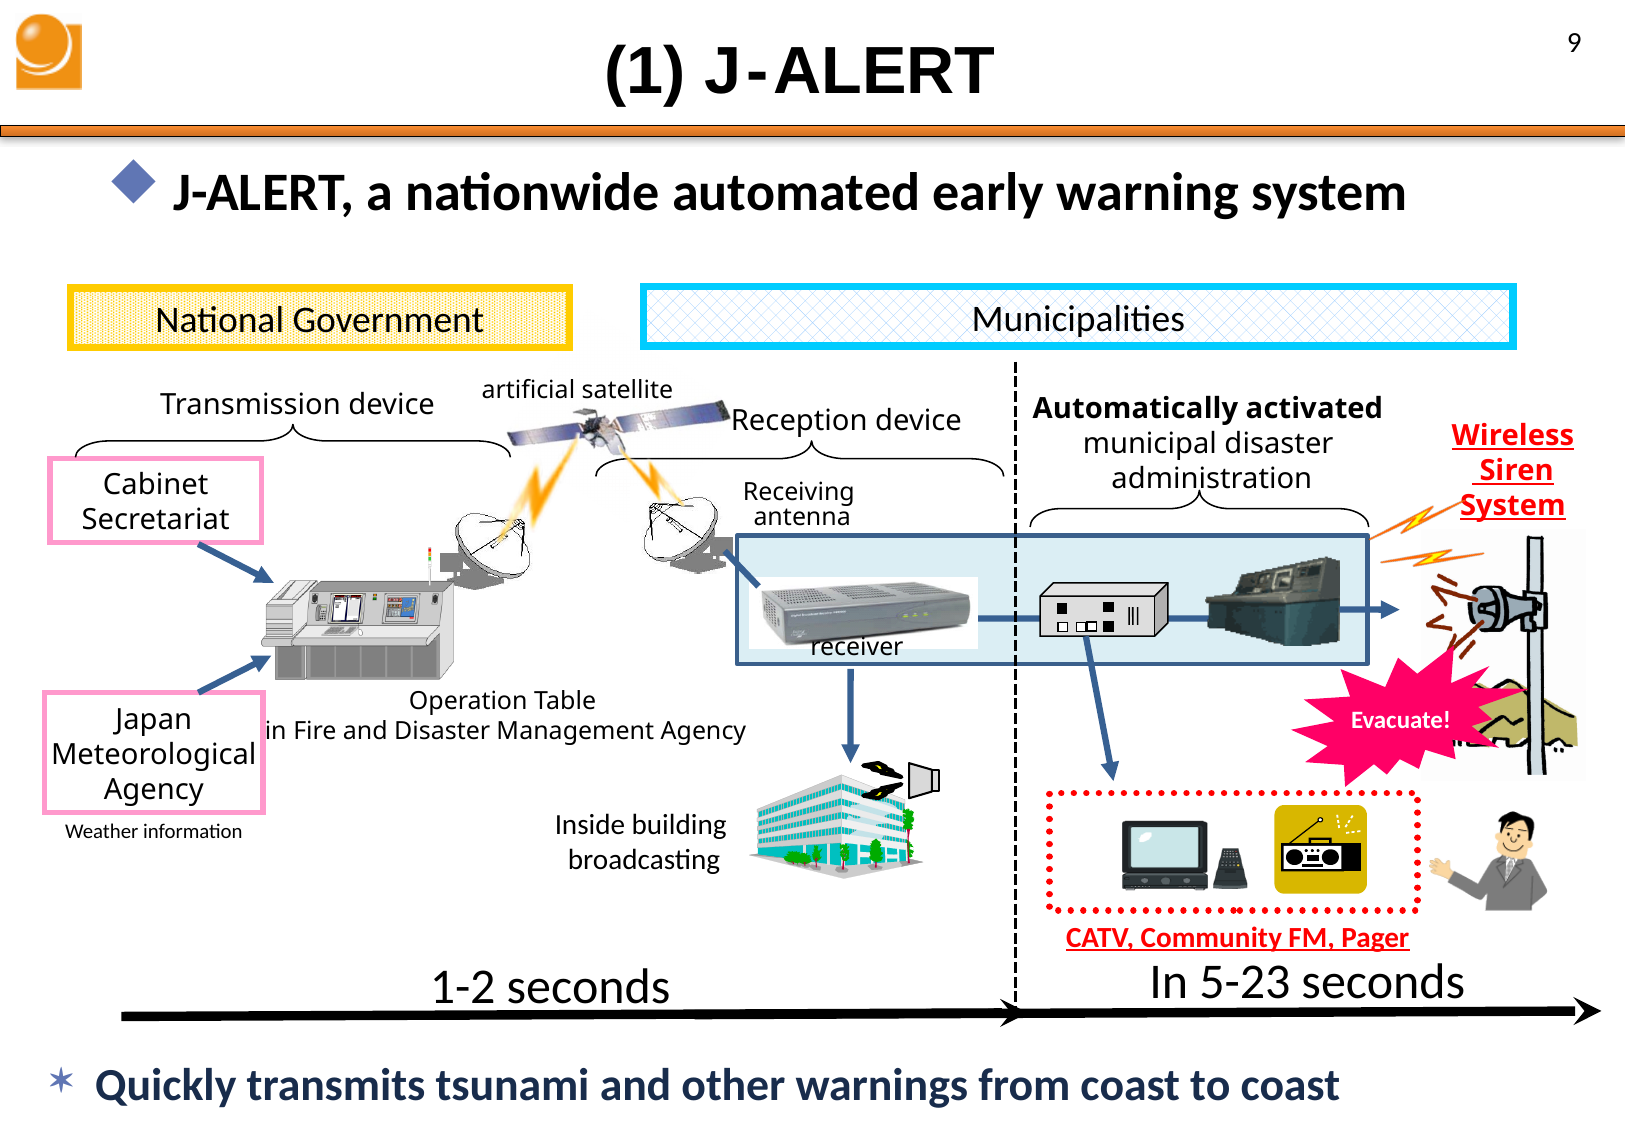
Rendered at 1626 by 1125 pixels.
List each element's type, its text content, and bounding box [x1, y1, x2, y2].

text_box (1) J - ALERT [44, 19, 1575, 123]
text_box Automatically activated municipal disaster administration [1017, 382, 1406, 502]
text_box [1030, 502, 1362, 528]
text_box Municipalities [643, 286, 1513, 346]
text_box Operation Table in Fire and Disaster Management Agency [250, 677, 762, 753]
text_box [1344, 603, 1400, 616]
text_box J-ALERT, a nationwide automated early warning system [91, 148, 1529, 232]
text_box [863, 762, 940, 799]
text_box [748, 774, 924, 880]
picture [1427, 811, 1548, 911]
picture [1061, 801, 1368, 911]
text_box [0, 125, 1625, 137]
text_box artificial satellite [466, 365, 524, 411]
text_box Quickly transmits tsunami and other warnings from coast to coast [35, 1046, 1625, 1125]
text_box Evacuate! [1290, 657, 1415, 787]
picture [260, 310, 734, 680]
picture [1367, 471, 1586, 782]
text_box Receiving antenna [728, 477, 877, 538]
text_box [1049, 793, 1418, 911]
text_box [844, 693, 857, 764]
text_box receiver [795, 657, 919, 669]
text_box Transmission device [145, 377, 450, 428]
text_box Japan Meteorological Agency [44, 692, 264, 810]
text_box Reception device [716, 393, 977, 444]
text_box Inside building broadcasting [542, 798, 743, 846]
text_box CATV, Community FM, Pager [1069, 911, 1406, 945]
picture [1204, 538, 1340, 646]
text_box [714, 440, 1004, 477]
text_box [30, 255, 1597, 1041]
text_box [75, 424, 498, 458]
text_box National Government [70, 288, 570, 348]
text_box 9 [1536, 15, 1613, 66]
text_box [1039, 582, 1169, 637]
text_box [1096, 693, 1118, 782]
text_box Weather information [36, 810, 272, 851]
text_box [121, 946, 1602, 1017]
text_box Wireless Siren System [1436, 408, 1589, 529]
picture [15, 13, 83, 91]
picture [749, 577, 979, 649]
